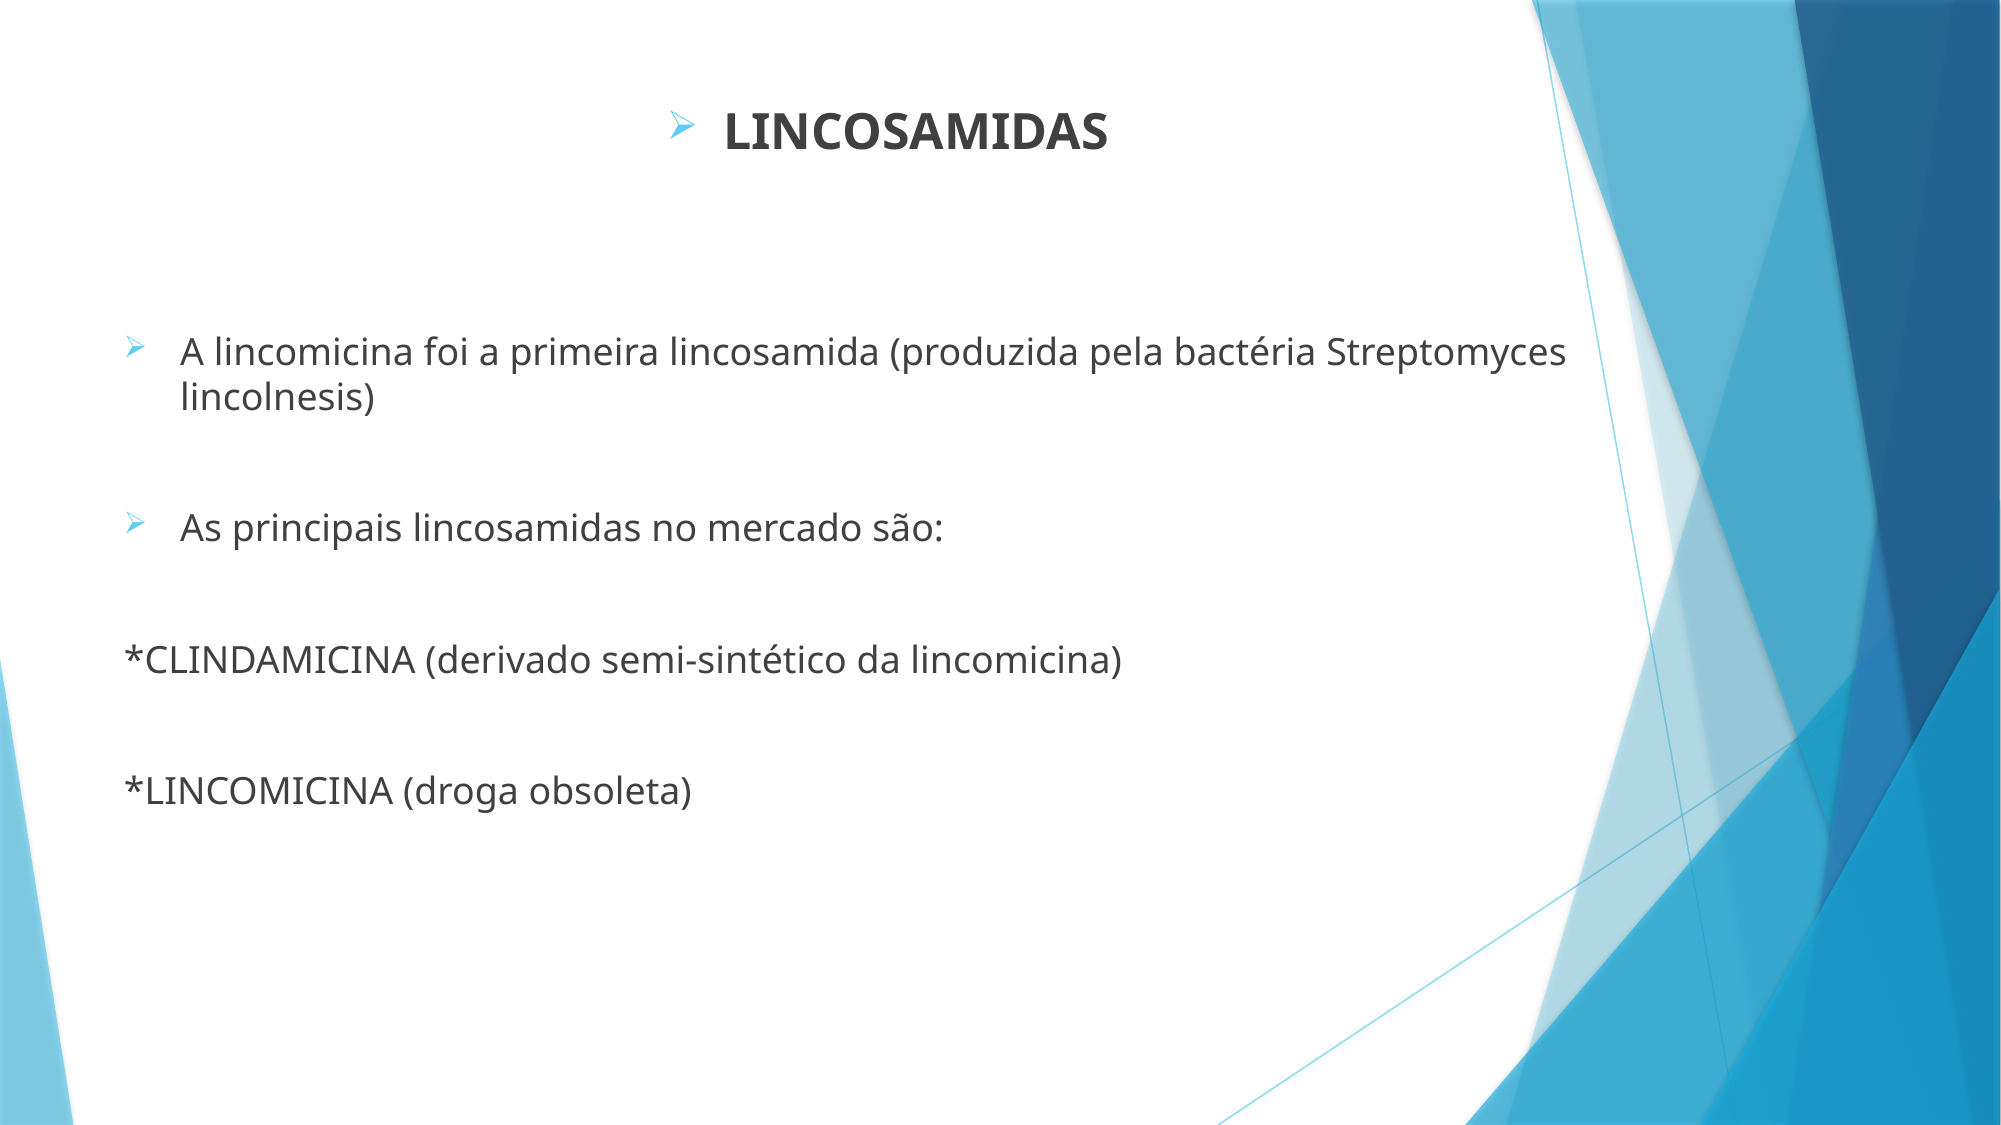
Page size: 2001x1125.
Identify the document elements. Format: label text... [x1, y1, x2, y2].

list LINCOSAMIDAS A lincomicina foi a primeira lincosamida (produzida pela bactéria Streptomyces lincolnesis) As principais lincosamidas no mercado são: *CLINDAMICINA (derivado semi-sintético da lincomicina) *LINCOMICINA (droga obsoleta) [109, 92, 1667, 1021]
